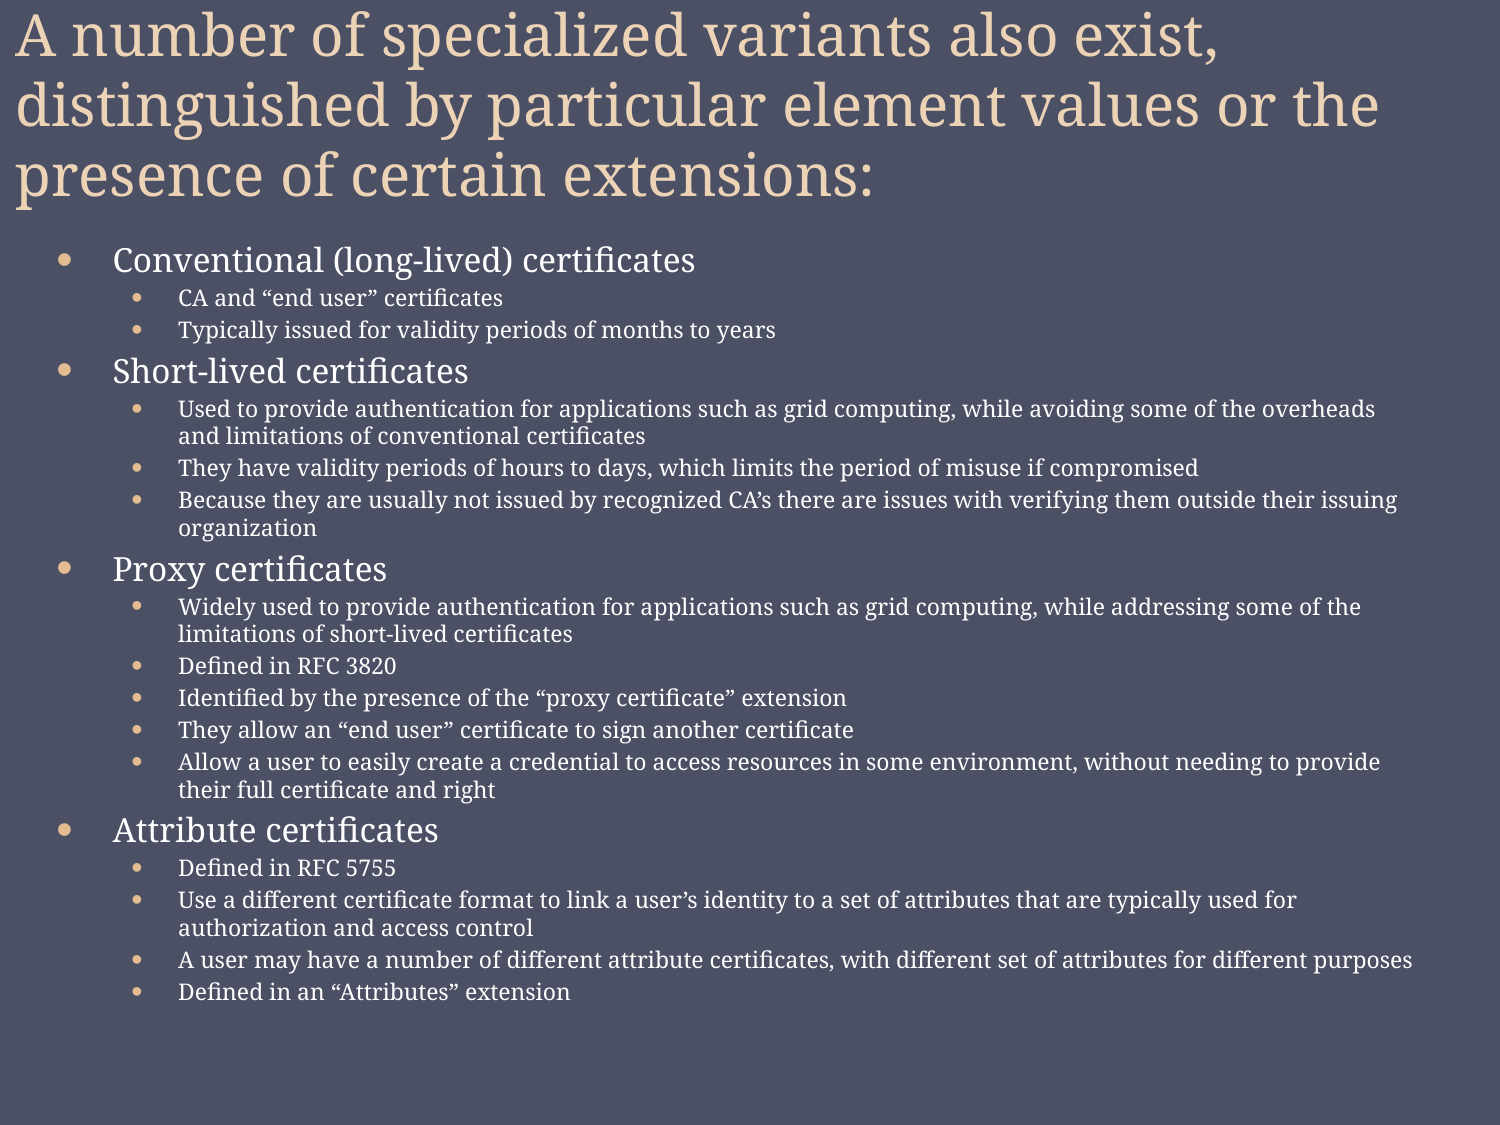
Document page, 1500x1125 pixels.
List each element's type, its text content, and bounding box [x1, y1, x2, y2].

list Conventional (long-lived) certificates CA and “end user” certificates Typically issued for validity periods of months to years Short-lived certificates Used to provide authentication for applications such as grid computing, while avoiding some of the overheads and limitations of conventional certificates They have validity periods of hours to days, which limits the period of misuse if compromised Because they are usually not issued by recognized CA’s there are issues with verifying them outside their issuing organization Proxy certificates Widely used to provide authentication for applications such as grid computing, while addressing some of the limitations of short-lived certificates Defined in RFC 3820 Identified by the presence of the “proxy certificate” extension They allow an “end user” certificate to sign another certificate Allow a user to easily create a credential to access resources in some environment, without needing to provide their full certificate and right Attribute certificates Defined in RFC 5755 Use a different certificate format to link a user’s identity to a set of attributes that are typically used for authorization and access control A user may have a number of different attribute certificates, with different set of attributes for different purposes Defined in an “Attributes” extension [41, 231, 1436, 1106]
title A number of specialized variants also exist, distinguished by particular element values or the presence of certain extensions: [0, 19, 1483, 216]
